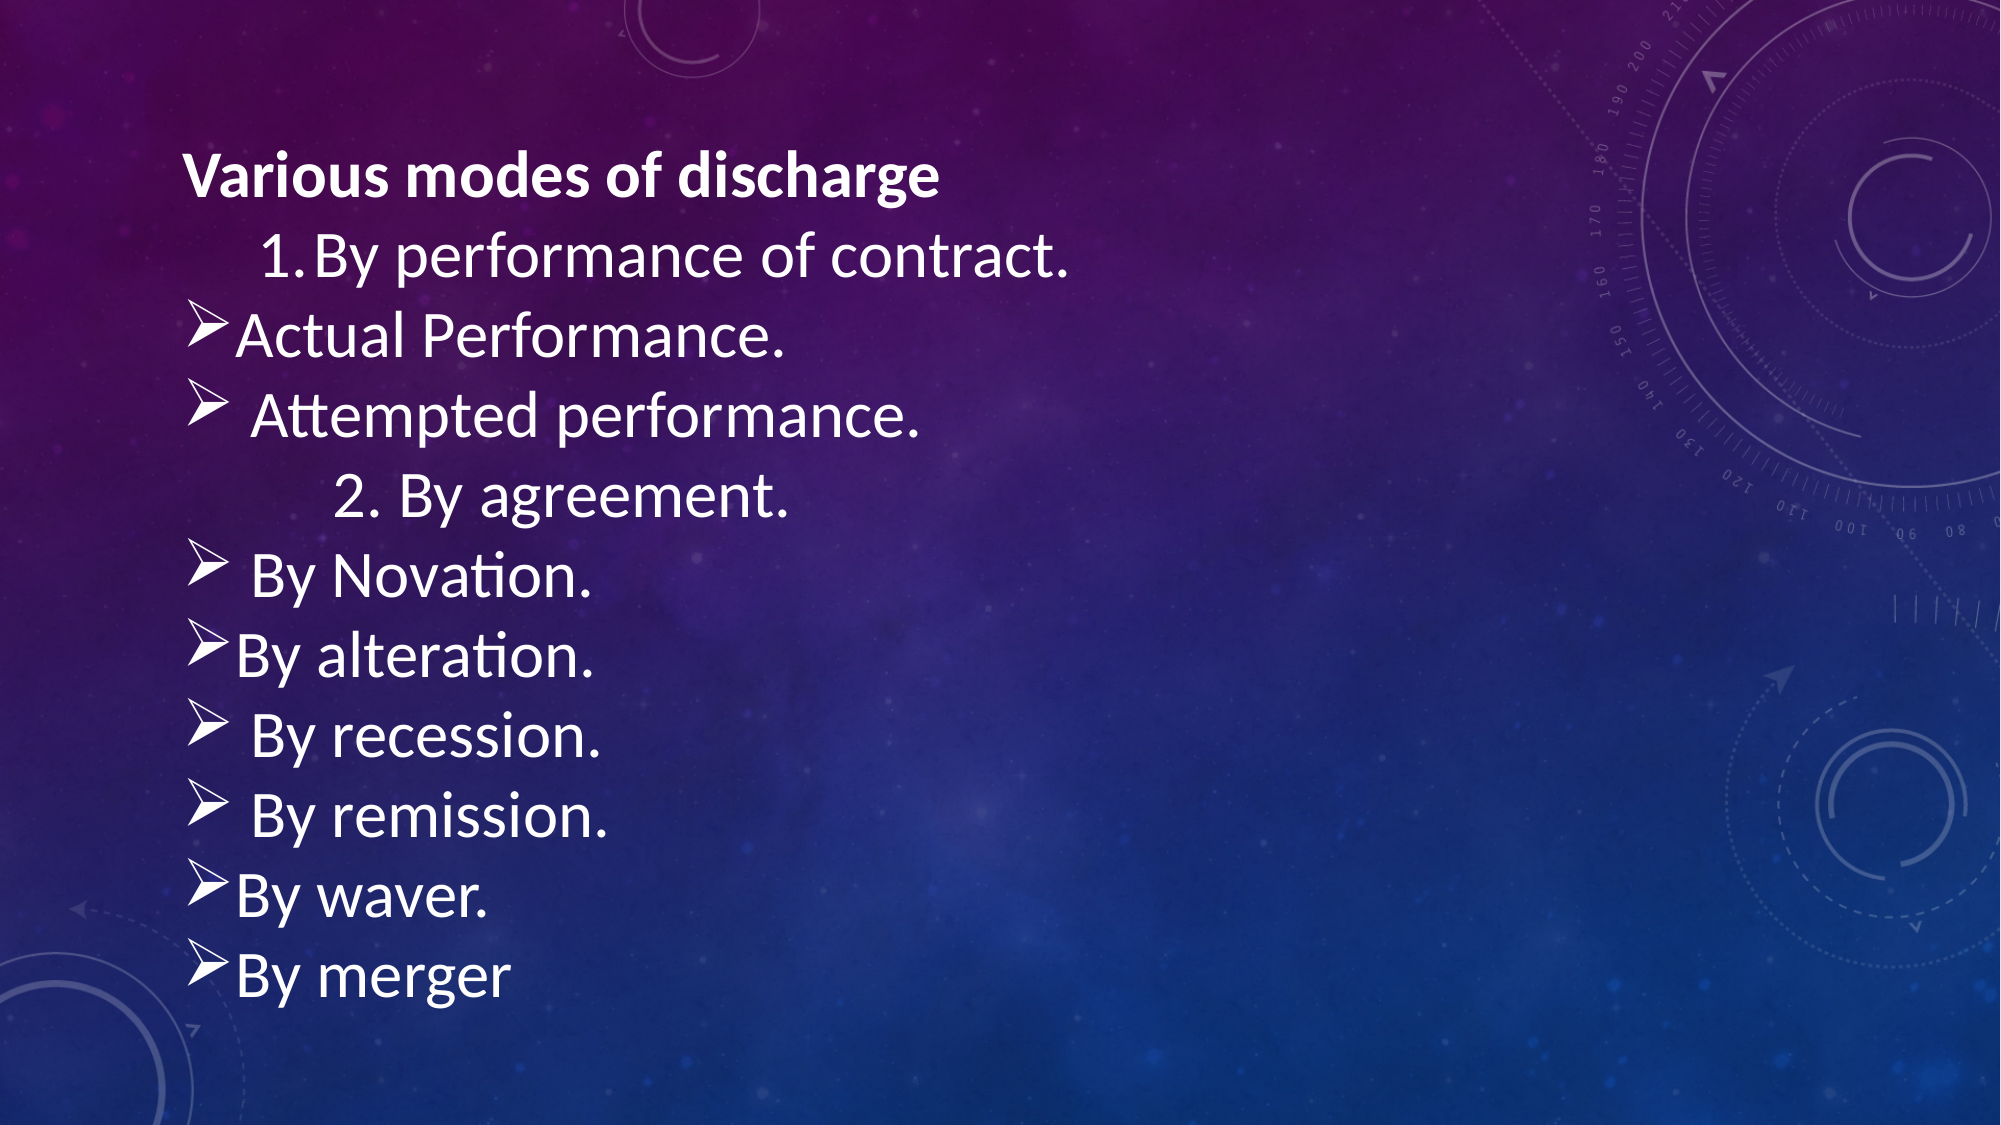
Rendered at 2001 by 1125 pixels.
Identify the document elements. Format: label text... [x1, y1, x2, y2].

text_box Various modes of discharge By performance of contract. Actual Performance. Attempted performance. 2. By agreement. By Novation. By alteration. By recession. By remission. By waver. By merger [167, 123, 1674, 1019]
picture [0, 0, 2001, 1125]
